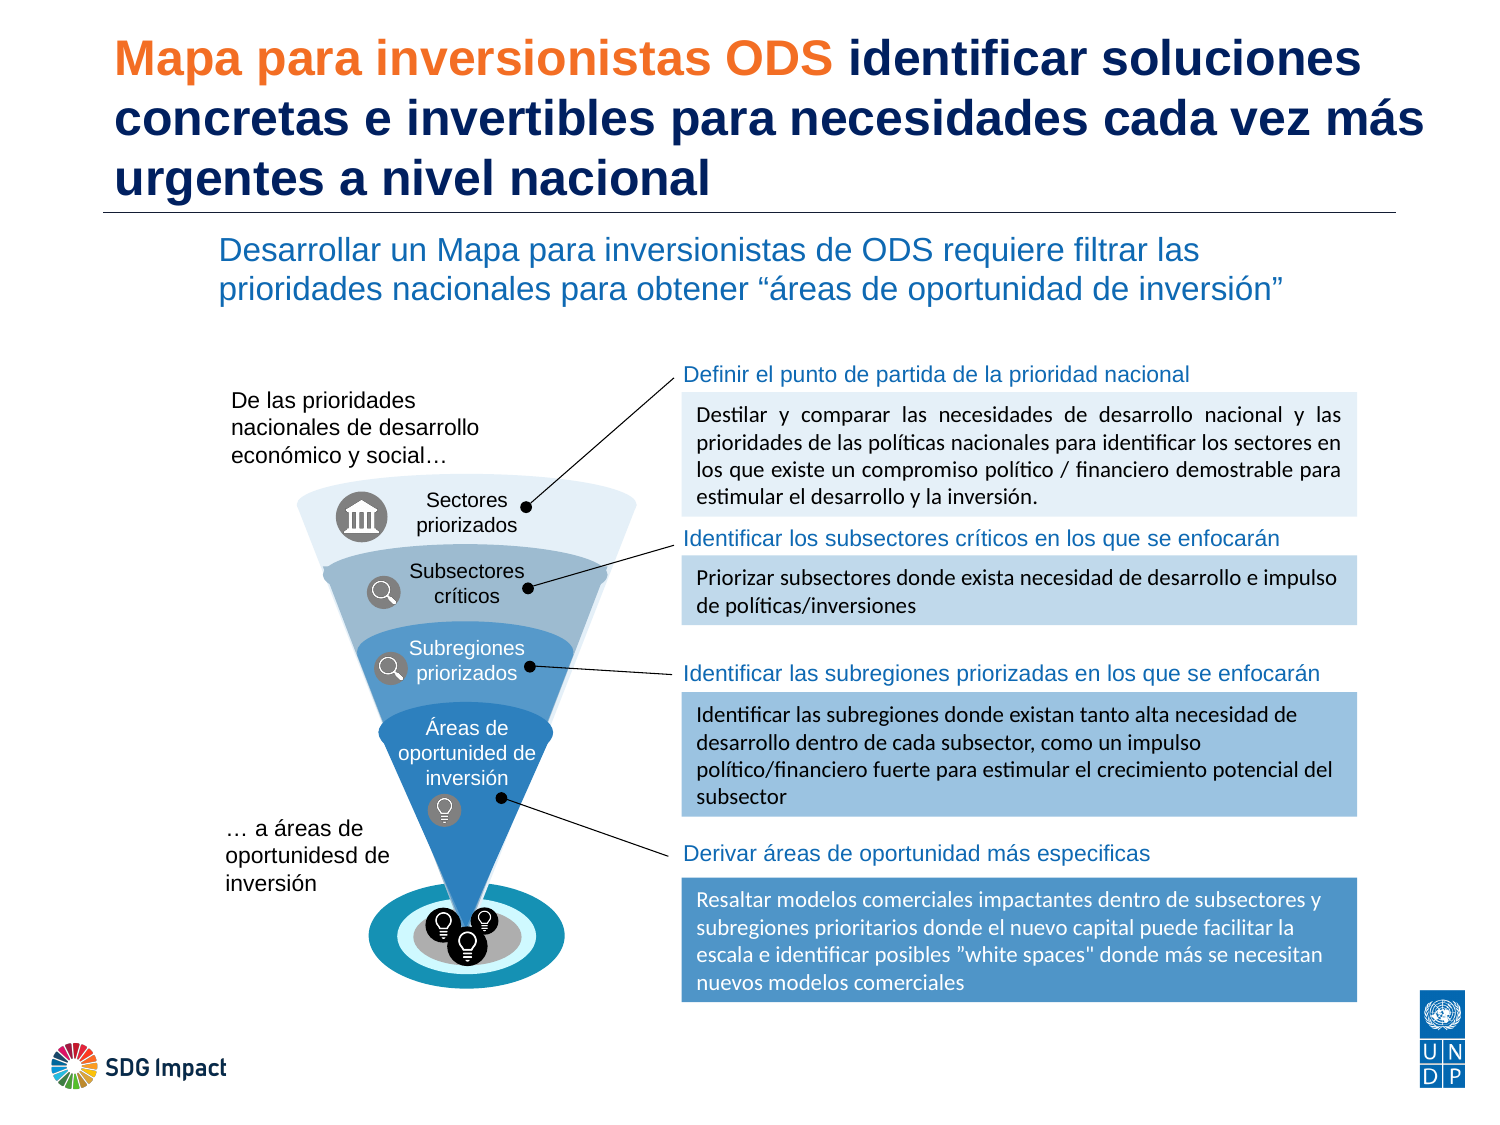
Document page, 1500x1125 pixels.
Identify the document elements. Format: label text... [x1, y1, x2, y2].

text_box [523, 660, 673, 675]
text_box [368, 941, 565, 989]
text_box Priorizar subsectores donde exista necesidad de desarrollo e impulso de políticas/inversiones [681, 555, 1358, 626]
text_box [520, 377, 674, 514]
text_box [335, 491, 388, 543]
picture [44, 1038, 233, 1094]
picture [1419, 990, 1465, 1088]
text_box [425, 907, 462, 943]
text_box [495, 792, 669, 857]
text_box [427, 793, 462, 827]
text_box Resaltar modelos comerciales impactantes dentro de subsectores y subregiones prioritarios donde el nuevo capital puede facilitar la escala e identificar posibles ”white spaces" donde más se necesitan nuevos modelos comerciales [681, 877, 1358, 1003]
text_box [378, 701, 554, 929]
text_box Desarrollar un Mapa para inversionistas de ODS requiere filtrar las prioridades nacionales para obtener “áreas de oportunidad de inversión” [203, 220, 1340, 315]
text_box … a áreas de oportunidesd de inversión [210, 806, 296, 904]
text_box Identificar los subsectores críticos en los que se enfocarán [668, 515, 1316, 559]
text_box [374, 651, 408, 686]
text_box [522, 545, 674, 595]
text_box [470, 907, 499, 935]
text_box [366, 575, 401, 610]
text_box Identificar las subregiones donde existan tanto alta necesidad de desarrollo dentro de cada subsector, como un impulso político/financiero fuerte para estimular el crecimiento potencial del subsector [681, 692, 1358, 817]
title Mapa para inversionistas ODS identificar soluciones concretas e invertibles para necesidades cada vez más urgentes a nivel nacional [99, 39, 1500, 192]
text_box Definir el punto de partida de la prioridad nacional [668, 352, 1242, 395]
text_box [447, 926, 488, 967]
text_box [296, 473, 637, 941]
text_box Derivar áreas de oportunidad más especificas [668, 831, 1344, 874]
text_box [356, 621, 574, 935]
text_box Destilar y comparar las necesidades de desarrollo nacional y las prioridades de las políticas nacionales para identificar los sectores en los que existe un compromiso político / financiero demostrable para estimular el desarrollo y la inversión. [681, 392, 1358, 517]
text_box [322, 544, 608, 939]
text_box Identificar las subregiones priorizadas en los que se enfocarán [668, 651, 1344, 694]
text_box De las prioridades nacionales de desarrollo económico y social… [216, 377, 496, 475]
